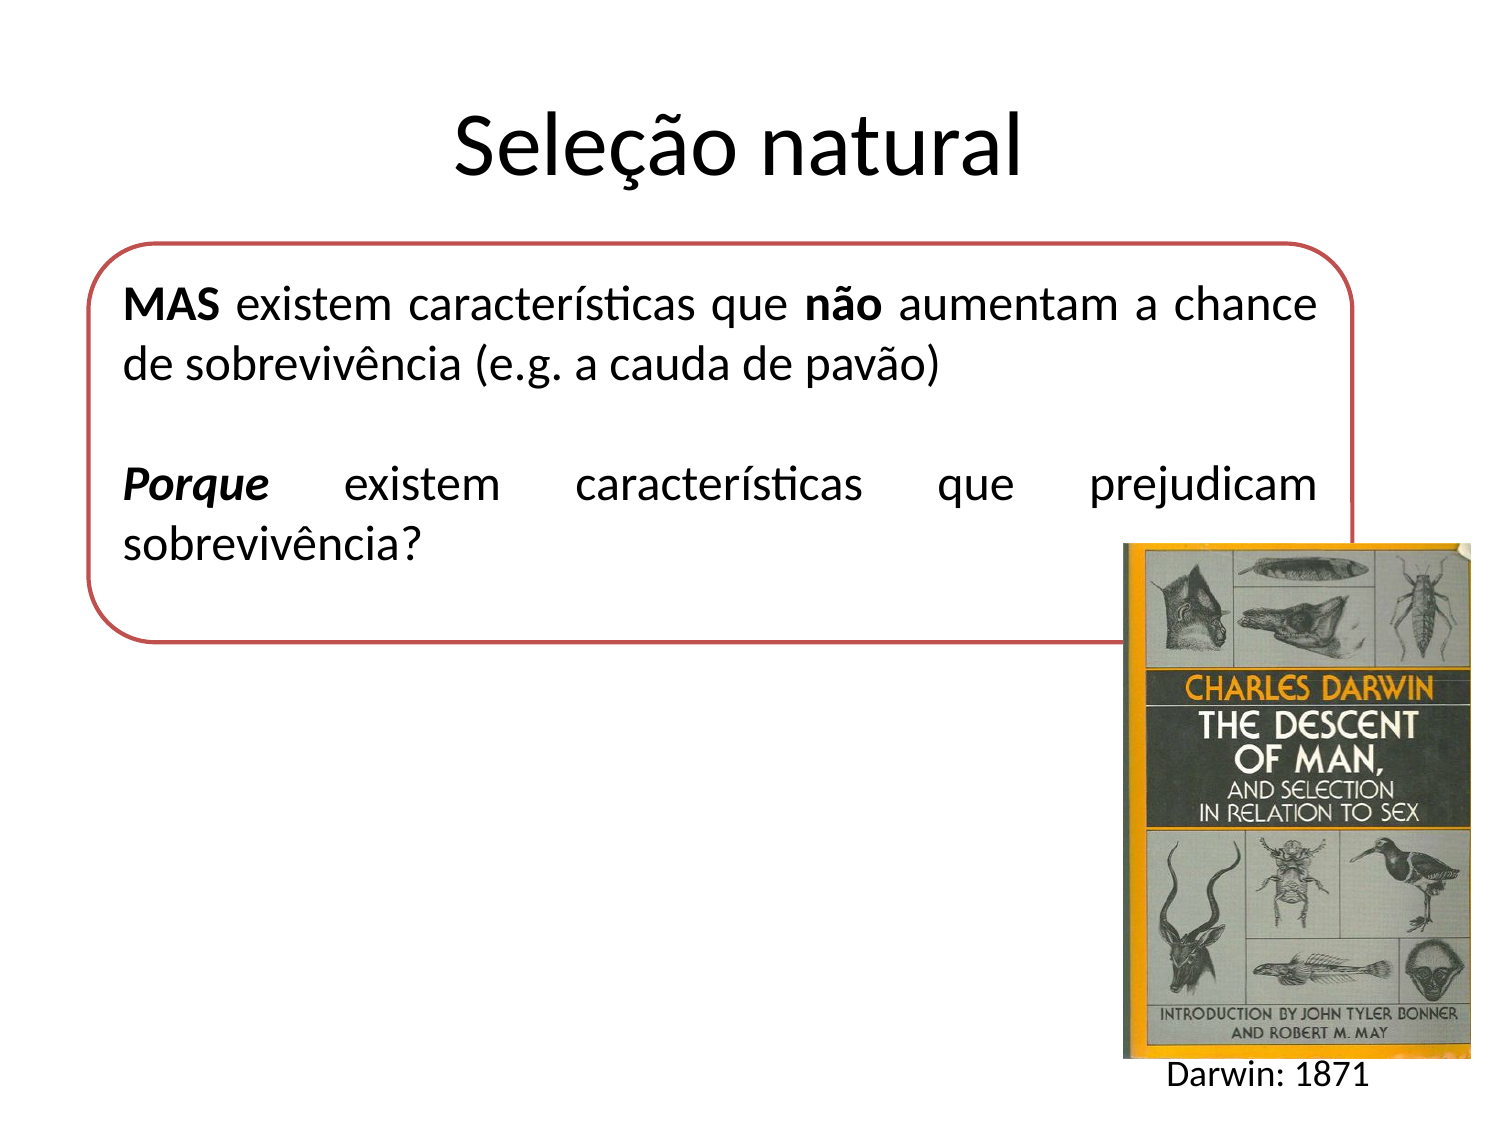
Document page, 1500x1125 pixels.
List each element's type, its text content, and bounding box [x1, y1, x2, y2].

title Seleção natural [75, 45, 1425, 233]
text_box MAS existem características que não aumentam a chance de sobrevivência (e.g. a cauda de pavão) Porque existem características que prejudicam sobrevivência? [86, 241, 1355, 645]
picture [1123, 543, 1471, 1059]
text_box Darwin: 1871 [1151, 1066, 1471, 1102]
